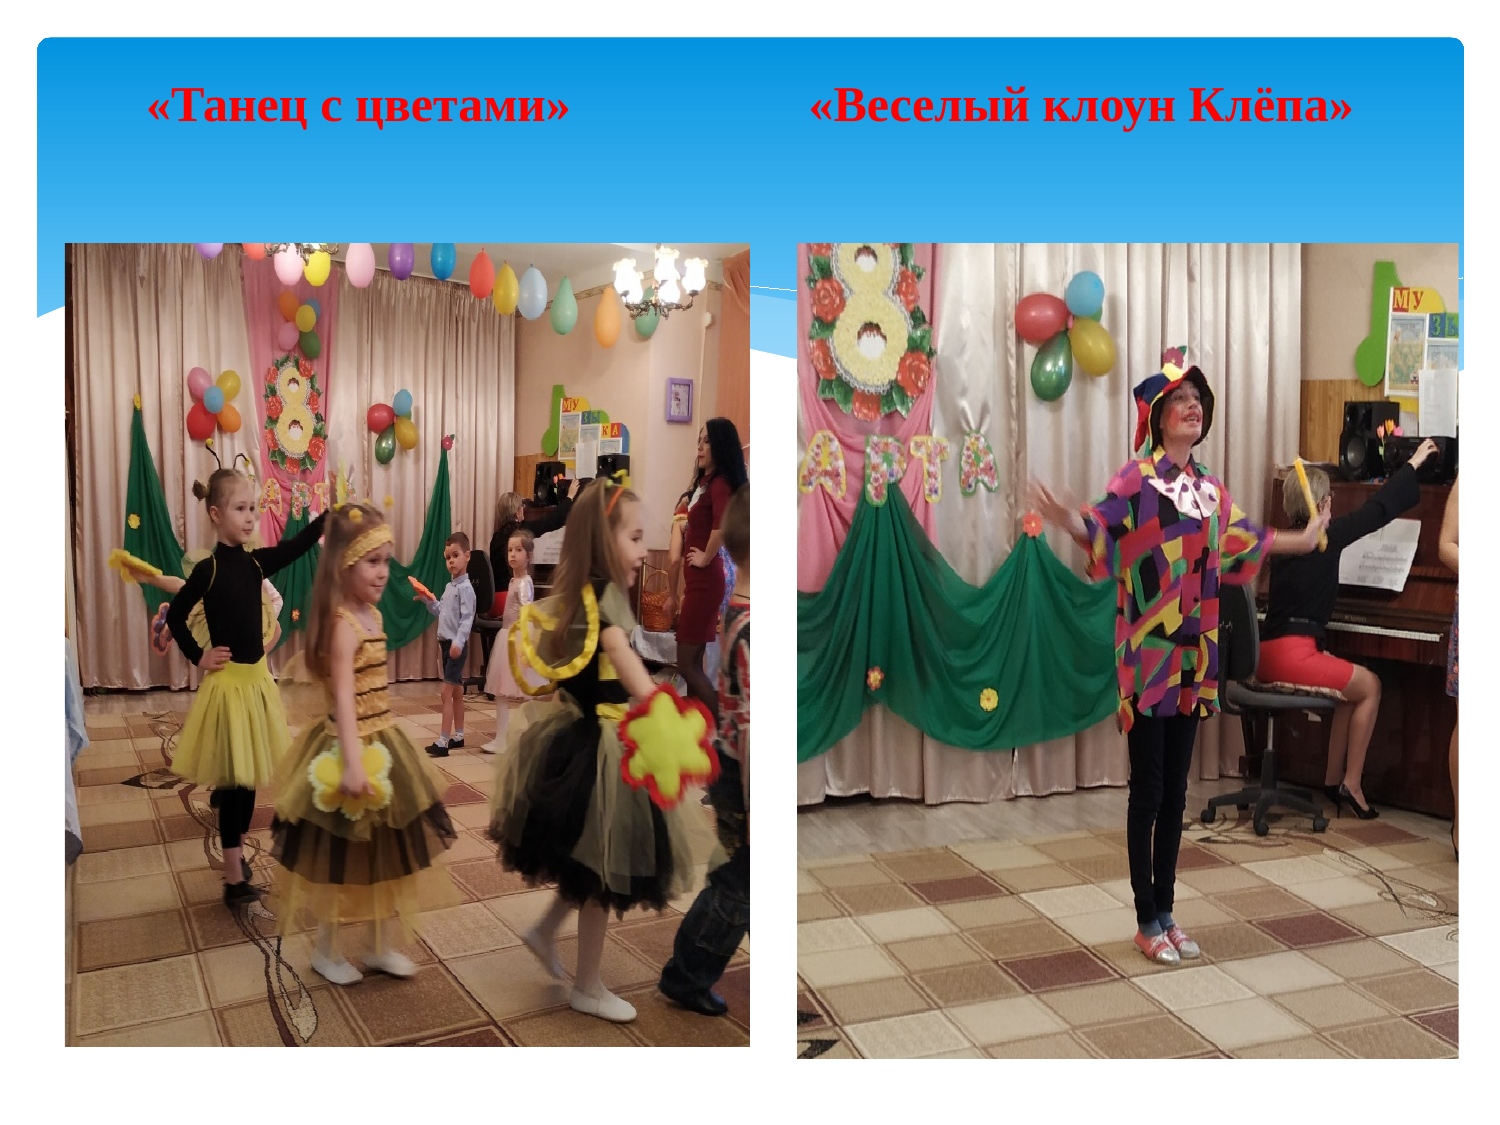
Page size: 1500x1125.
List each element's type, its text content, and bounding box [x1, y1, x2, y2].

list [64, 243, 751, 1047]
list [796, 243, 1459, 1059]
title «Танец с цветами» «Веселый клоун Клёпа» [75, 55, 1425, 209]
